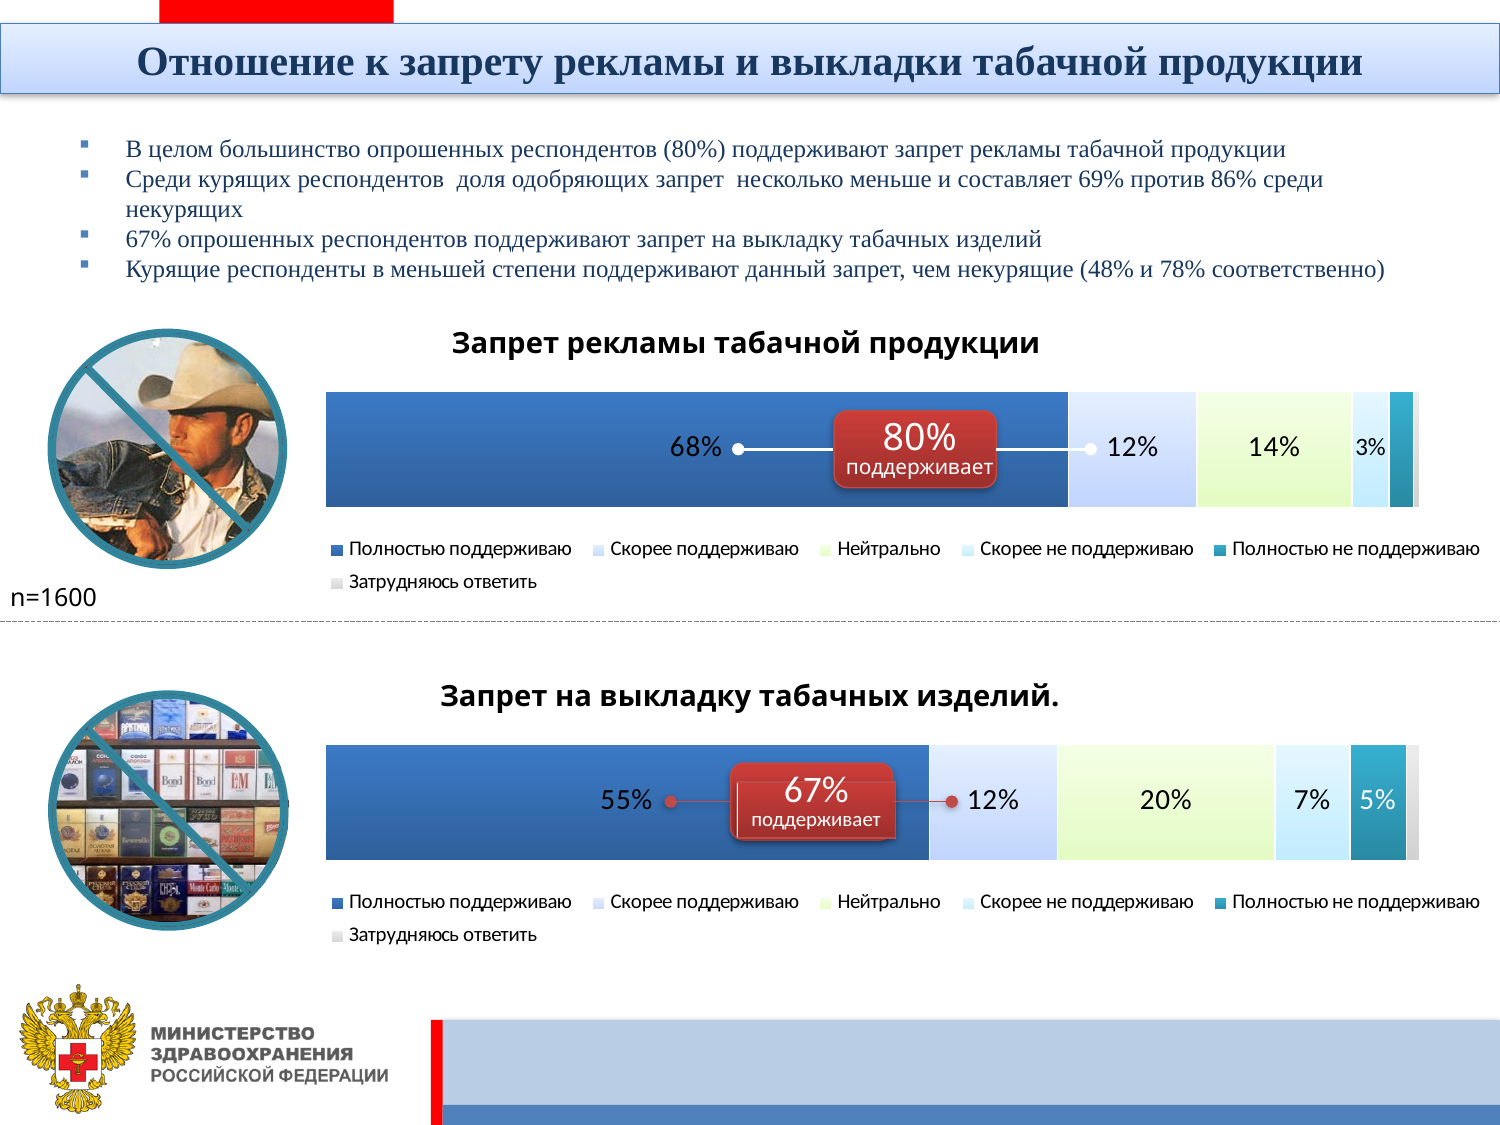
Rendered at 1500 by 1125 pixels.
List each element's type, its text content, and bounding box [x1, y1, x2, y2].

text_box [670, 762, 953, 841]
text_box Отношение к запрету рекламы и выкладки табачной продукции [0, 23, 1500, 94]
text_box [49, 330, 287, 559]
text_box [0, 560, 1500, 1024]
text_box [19, 1031, 1500, 1125]
text_box В целом большинство опрошенных респондентов (80%) поддерживают запрет рекламы табачной продукции Среди курящих респондентов доля одобряющих запрет несколько меньше и составляет 69% против 86% среди некурящих 67% опрошенных респондентов поддерживают запрет на выкладку табачных изделий Курящие респонденты в меньшей степени поддерживают данный запрет, чем некурящие (48% и 78% соответственно) [64, 125, 1447, 206]
text_box [157, 0, 396, 21]
chart [0, 207, 1495, 560]
